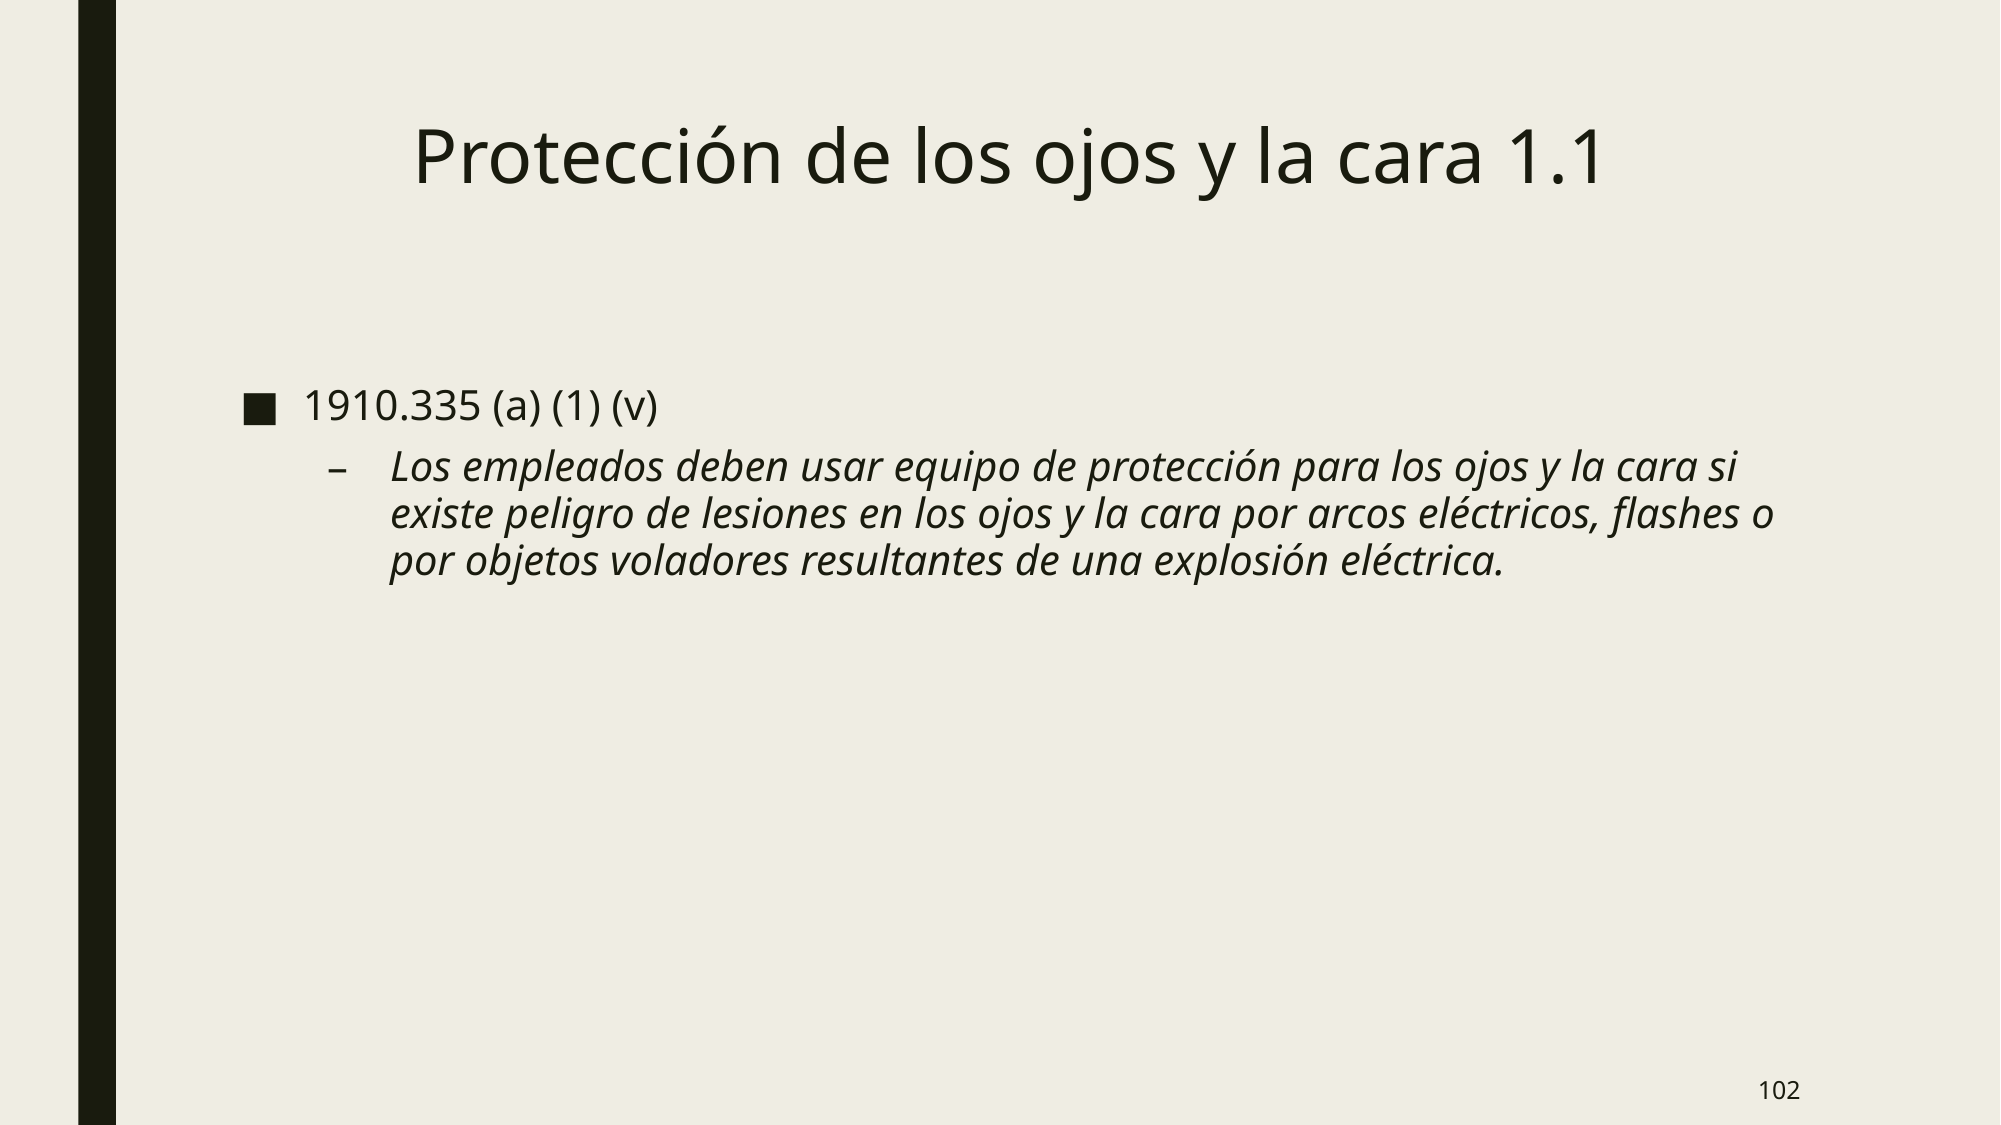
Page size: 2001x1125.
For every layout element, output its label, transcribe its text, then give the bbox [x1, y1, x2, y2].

title Protección de los ojos y la cara 1.1 [225, 112, 1800, 357]
list 1910.335 (a) (1) (v) Los empleados deben usar equipo de protección para los ojos y la cara si existe peligro de lesiones en los ojos y la cara por arcos eléctricos, flashes o por objetos voladores resultantes de una explosión eléctrica. [225, 375, 1800, 963]
slide_number 102 [1553, 1058, 1816, 1125]
